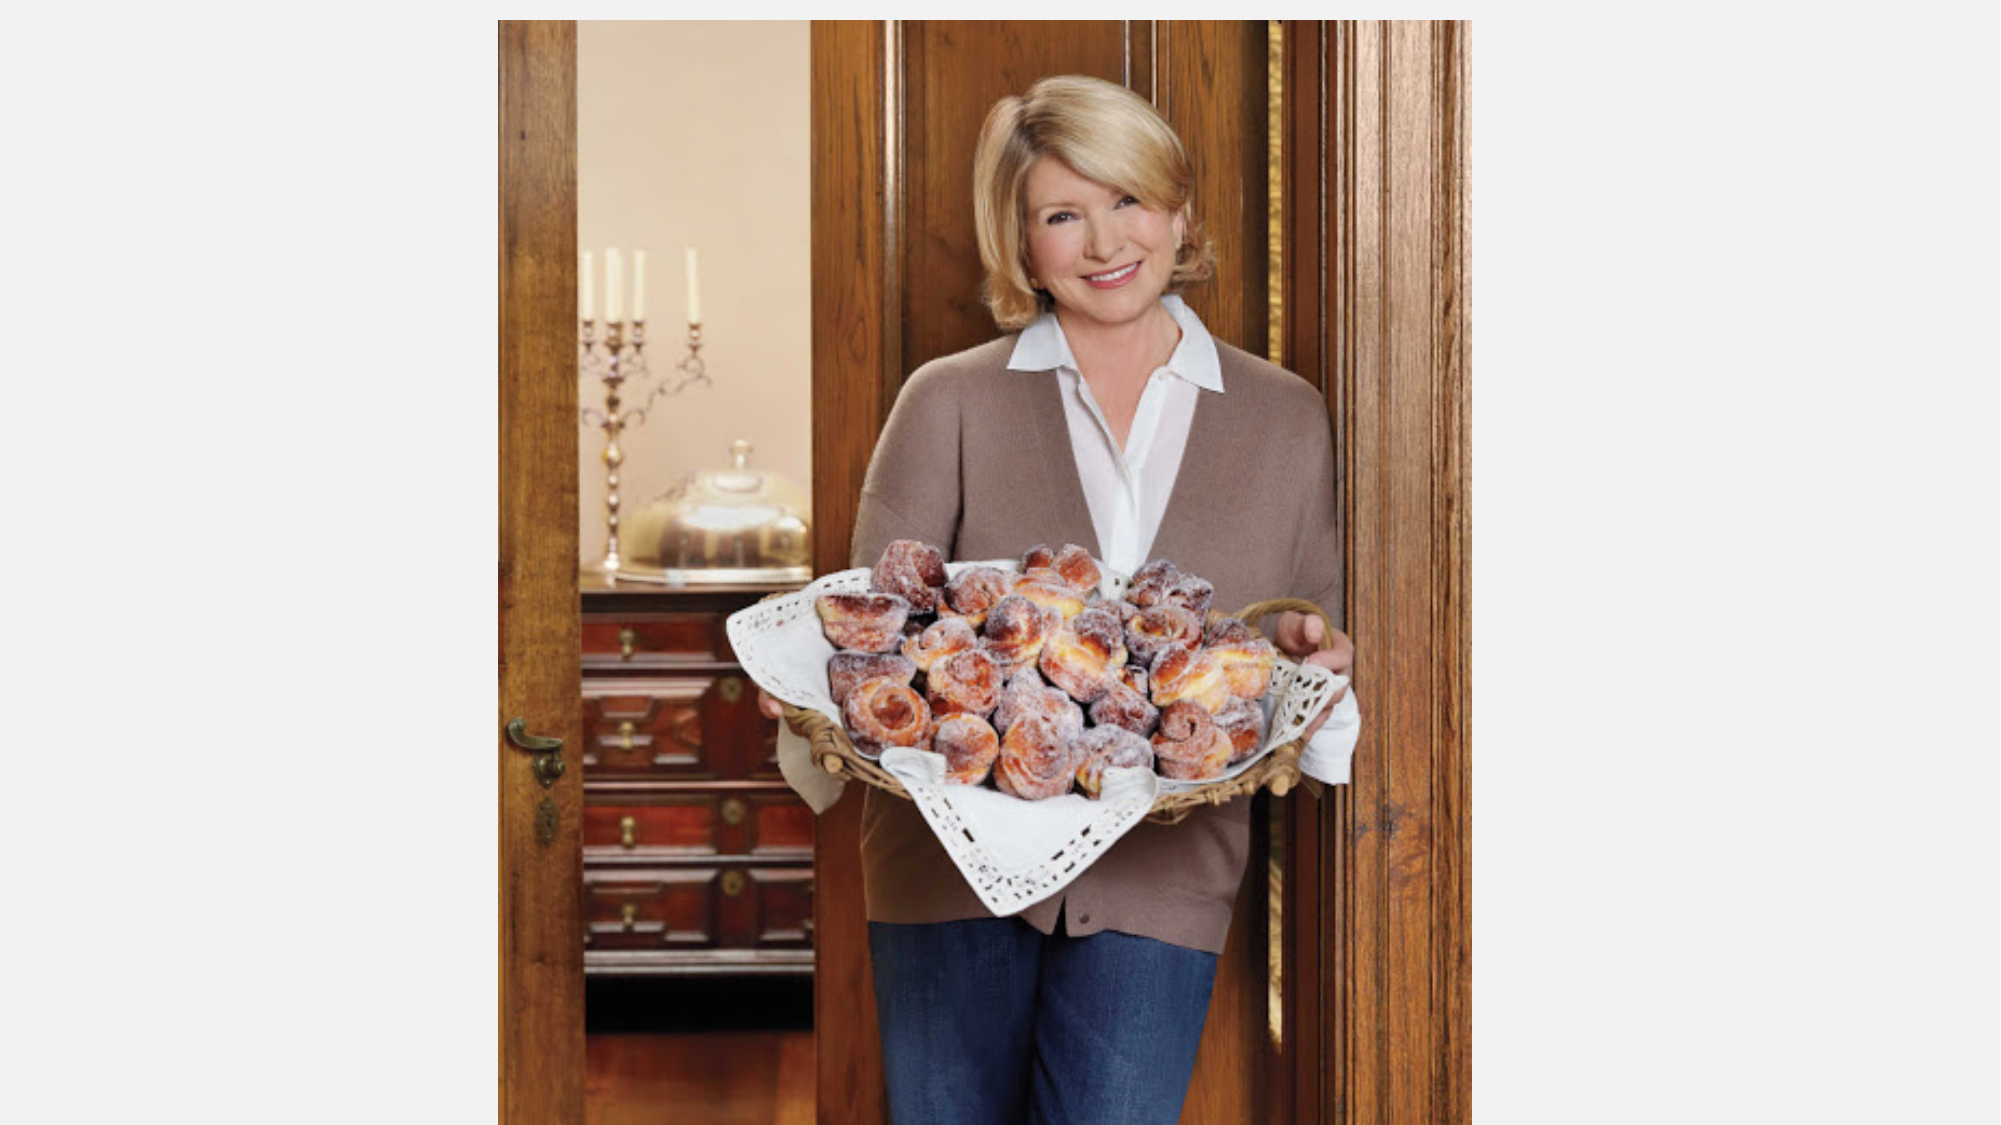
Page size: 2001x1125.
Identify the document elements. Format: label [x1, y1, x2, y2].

picture [498, 20, 1472, 1125]
